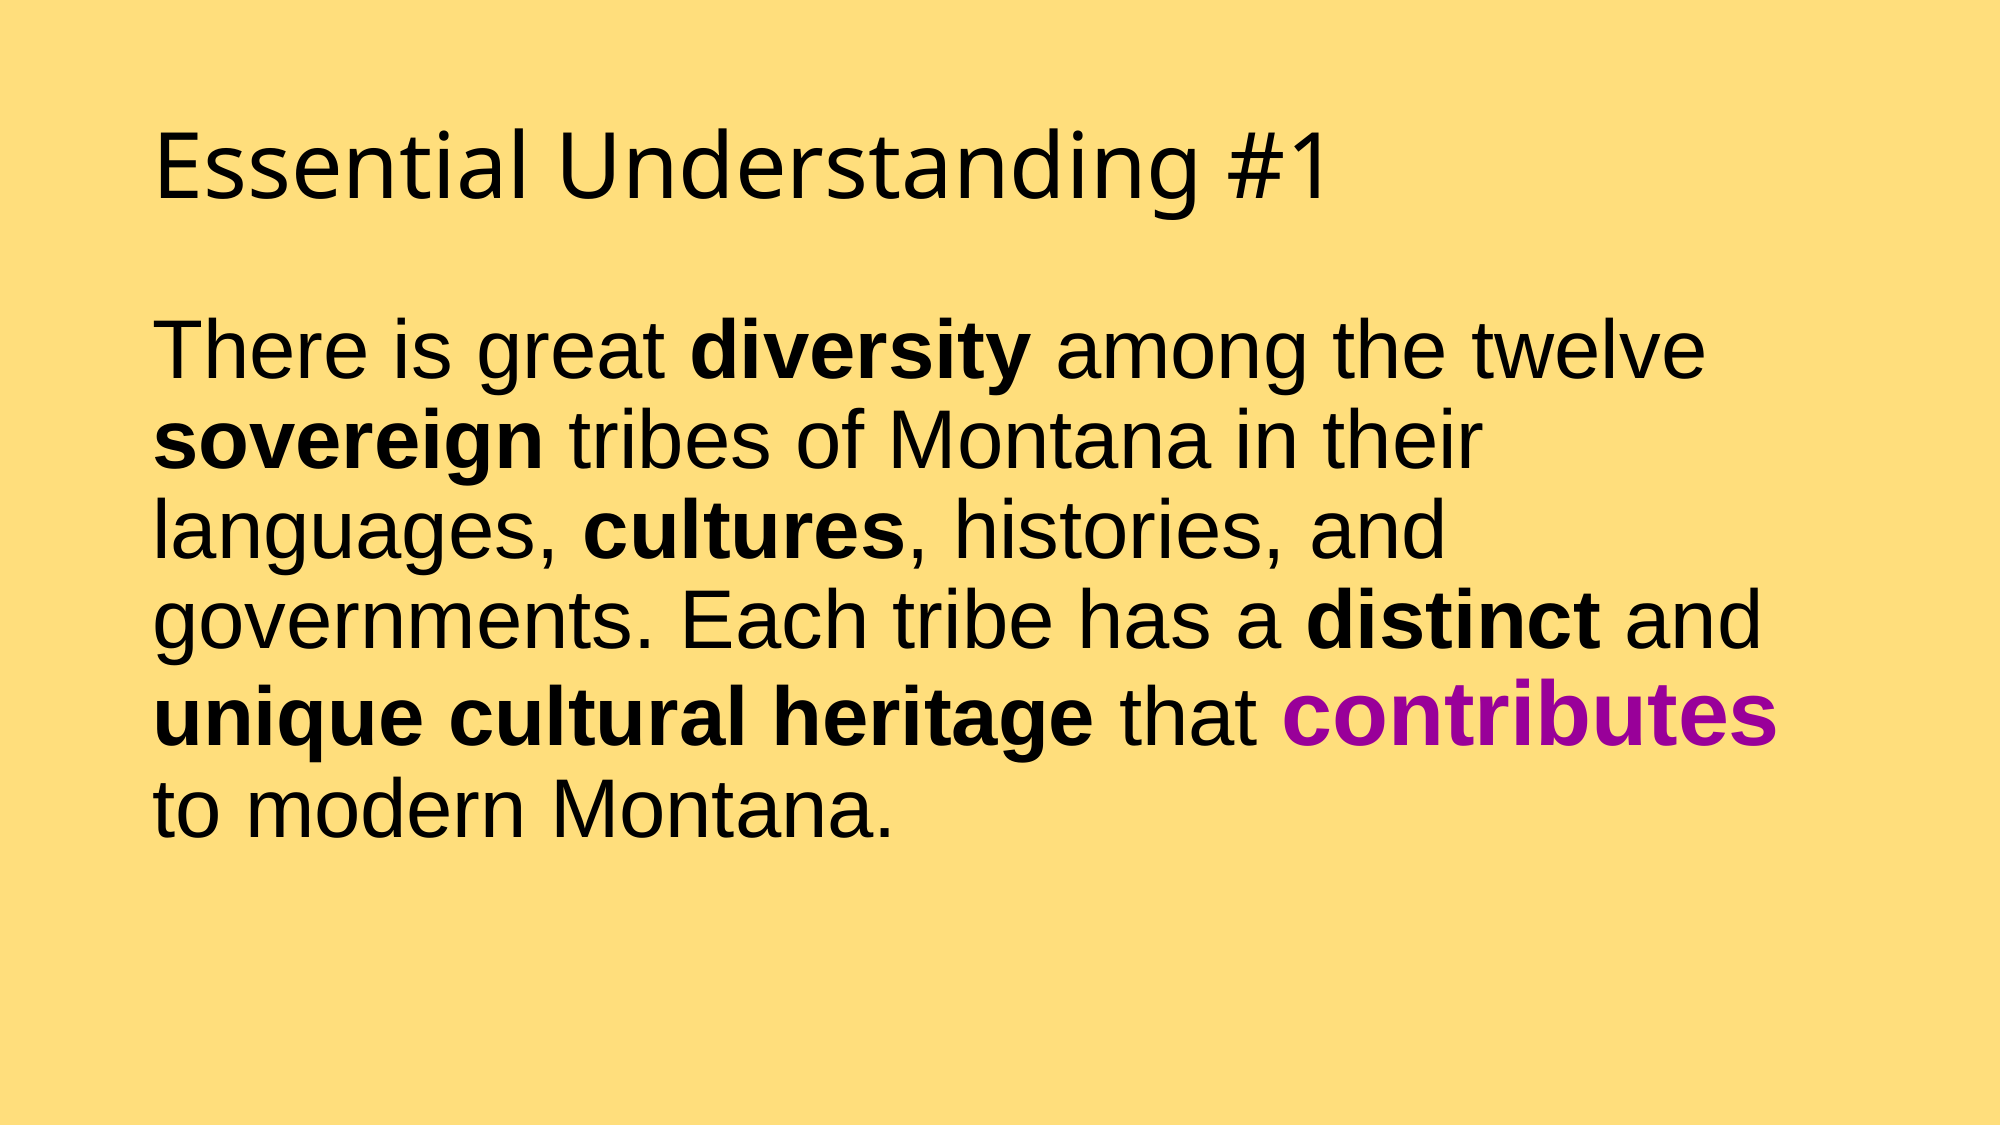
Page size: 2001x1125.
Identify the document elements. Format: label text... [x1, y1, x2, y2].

list There is great diversity among the twelve sovereign tribes of Montana in their languages, cultures, histories, and governments. Each tribe has a distinct and unique cultural heritage that contributes to modern Montana. [137, 299, 1863, 1014]
title Essential Understanding #1 [137, 59, 1863, 278]
